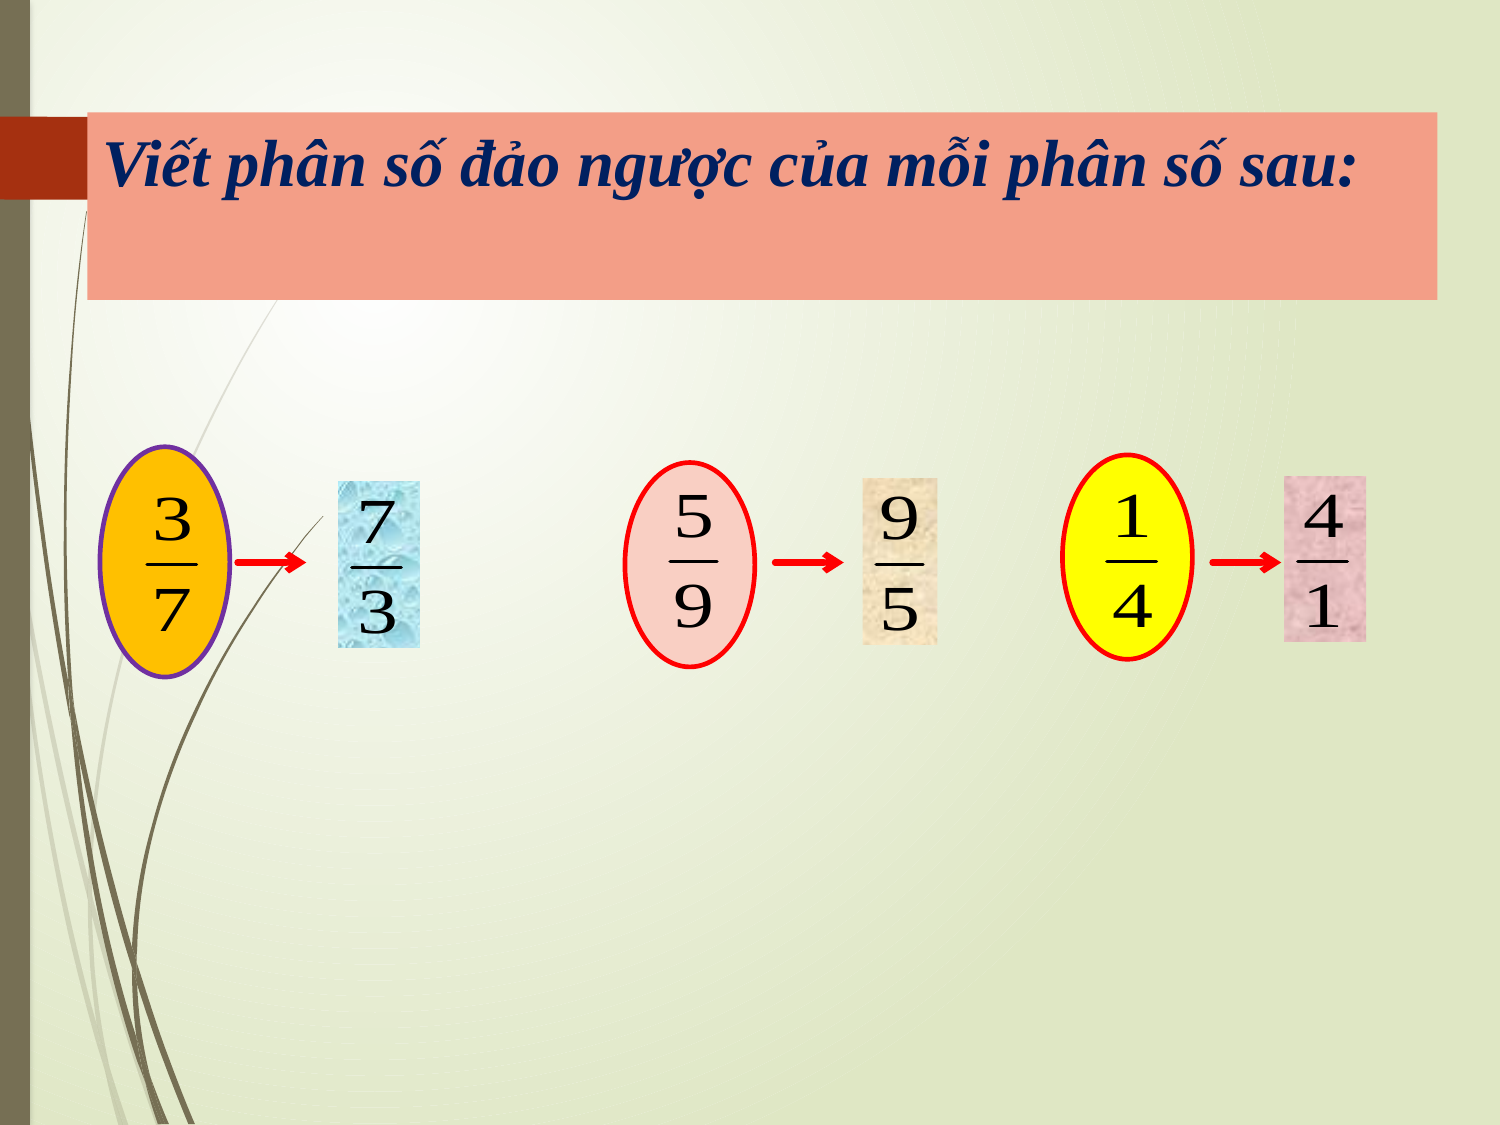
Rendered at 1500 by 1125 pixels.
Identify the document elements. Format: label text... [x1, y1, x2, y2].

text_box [1283, 475, 1367, 643]
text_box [1092, 475, 1176, 643]
text_box [1099, 651, 1156, 661]
text_box [98, 445, 211, 679]
text_box [736, 490, 757, 639]
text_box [133, 478, 216, 646]
text_box [623, 461, 727, 669]
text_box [337, 481, 421, 649]
text_box [1061, 453, 1168, 641]
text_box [862, 478, 938, 645]
text_box [220, 497, 232, 627]
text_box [656, 475, 732, 643]
text_box [1179, 492, 1194, 623]
text_box Viết phân số đảo ngược của mỗi phân số sau: [87, 112, 1438, 300]
